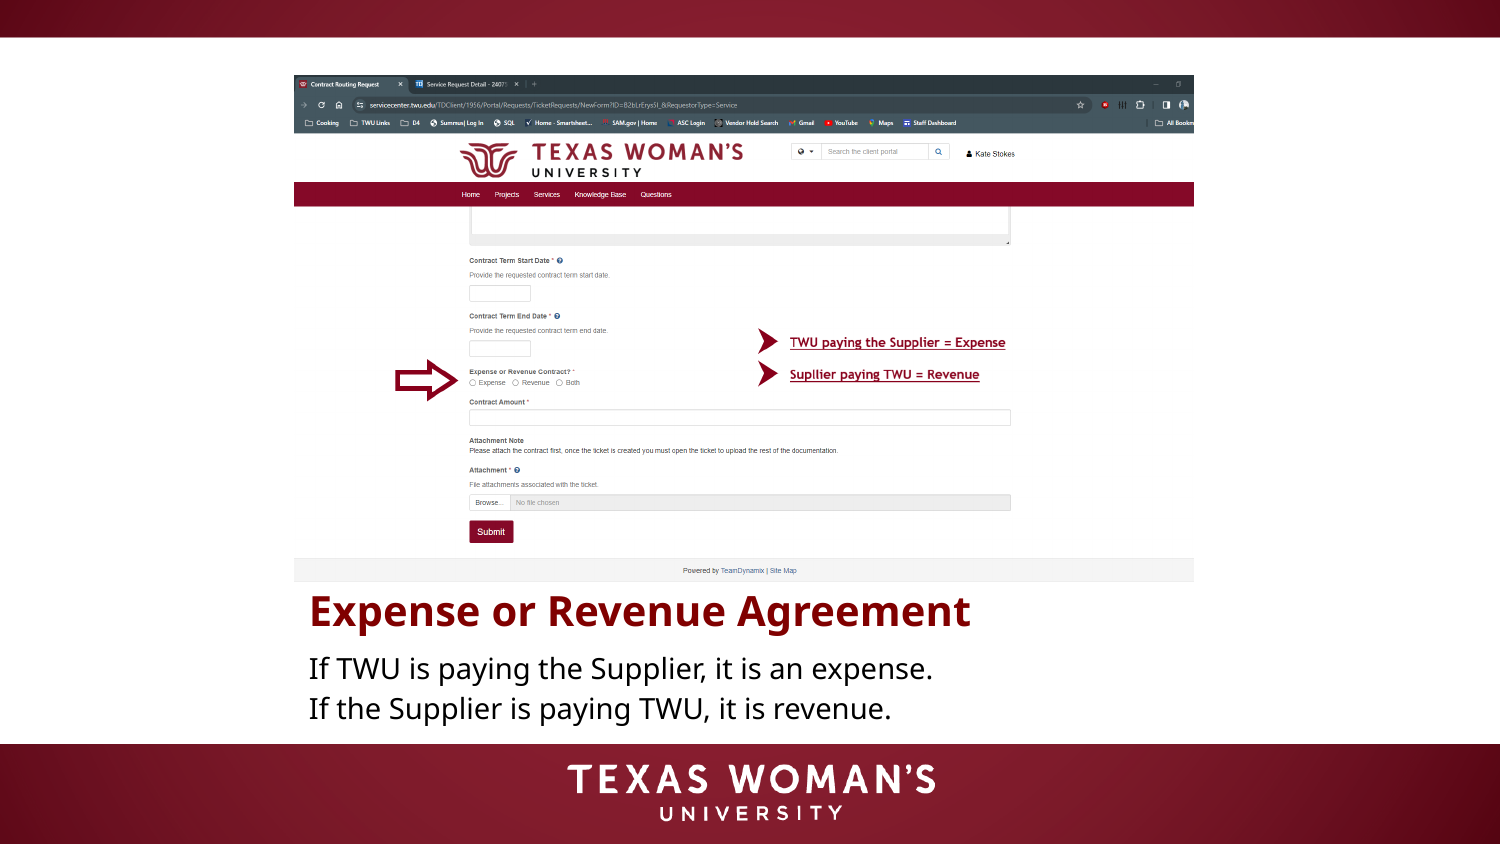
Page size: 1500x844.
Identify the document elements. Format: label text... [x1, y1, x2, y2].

picture [0, 0, 1500, 844]
list If TWU is paying the Supplier, it is an expense. If the Supplier is paying TWU, it is revenue. [294, 642, 1194, 716]
title Expense or Revenue Agreement [294, 590, 1194, 642]
